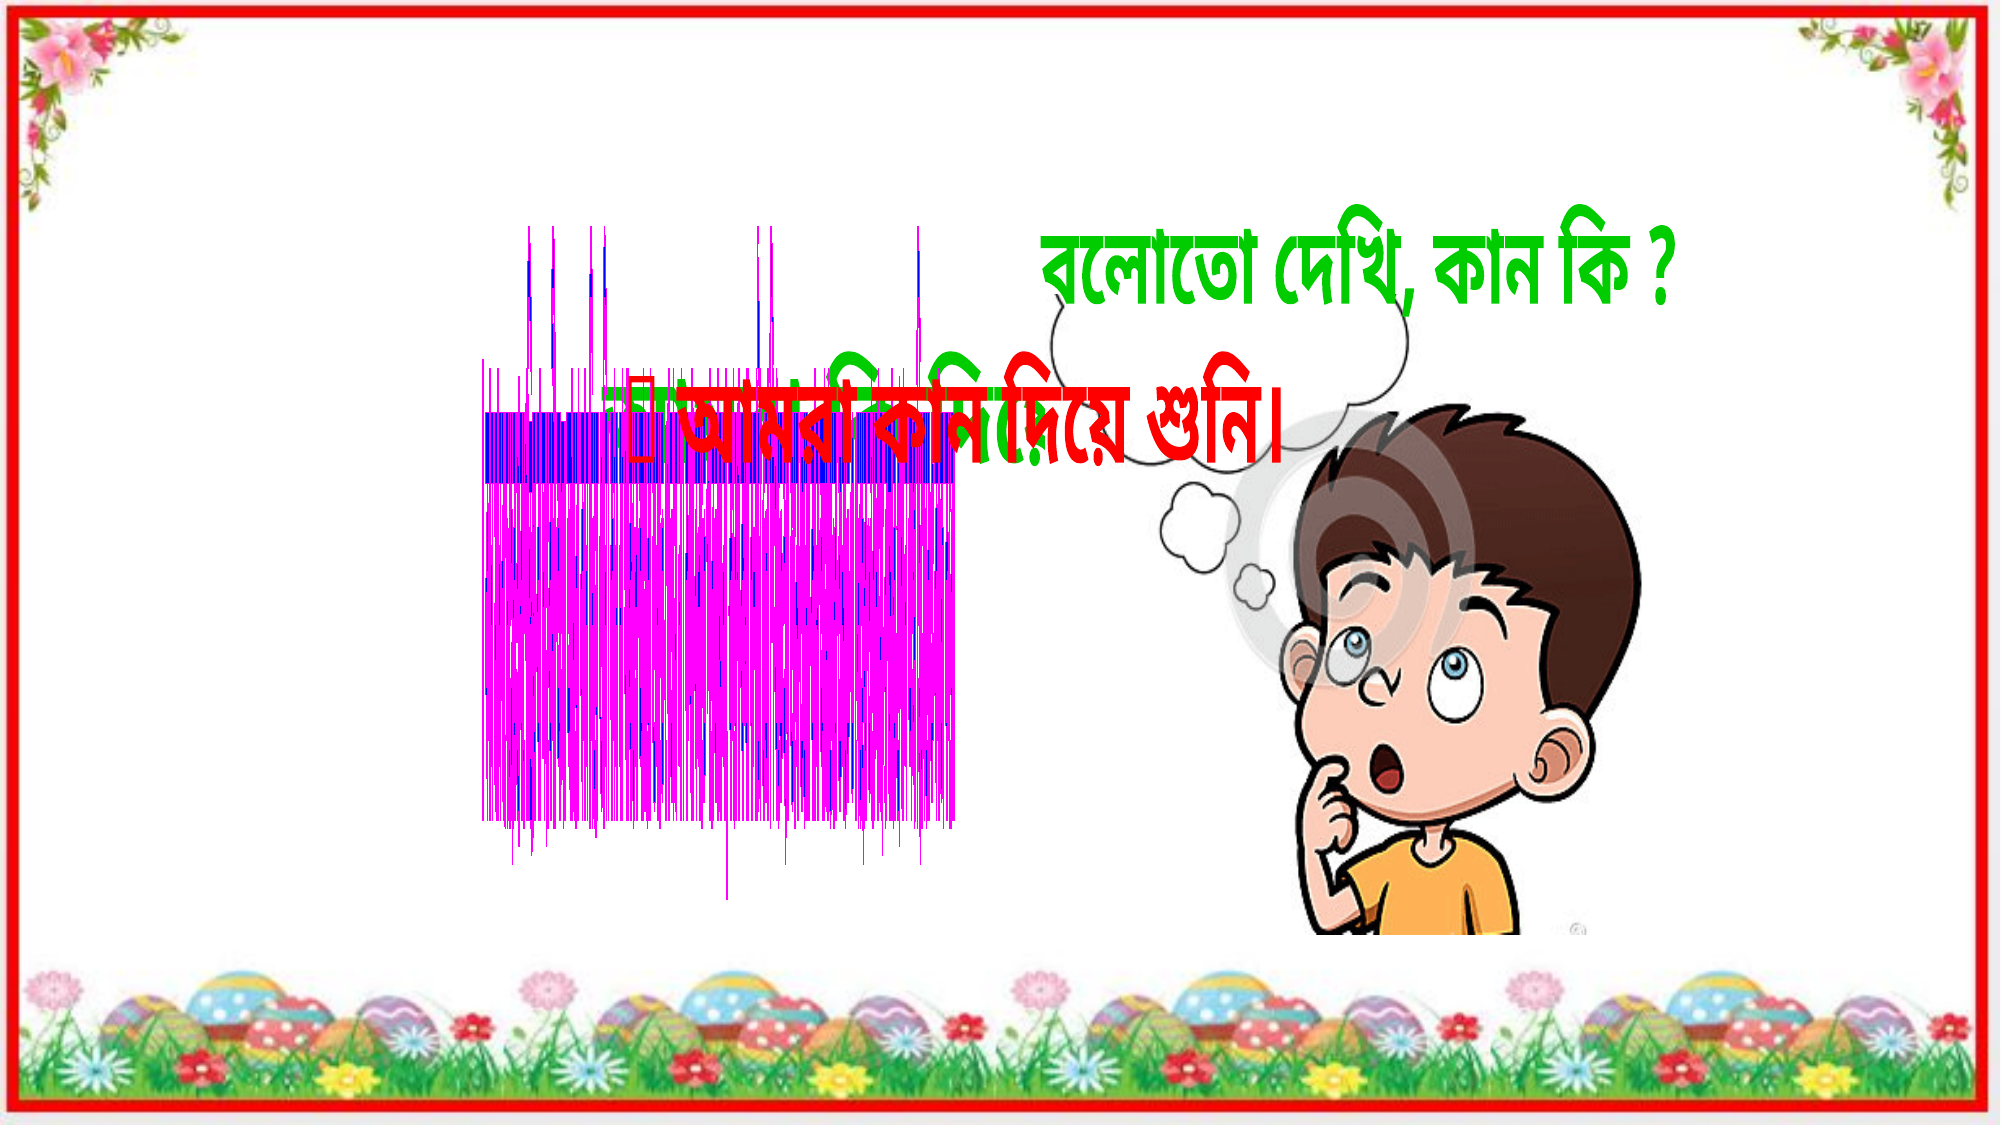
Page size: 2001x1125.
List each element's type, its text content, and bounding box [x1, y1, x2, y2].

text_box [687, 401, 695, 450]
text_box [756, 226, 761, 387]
text_box  কান মানবদেহের শ্রবণেন্দ্রিয় বা সংবেদী অঙ্গ। আমরা কান দিয়ে শুনি। কান না থাকলে আমরা শুনতে পেতাম না। কথা বলতে পারতাম না, কারণ কথা বলাটা তো শিখতে হয় শুনে শুনে। কান আমাদের শুনতে ও দেহের ভারসাম্য রক্ষার প্রধান অঙ্গ হিসেবেও কাজ করে। [855, 368, 955, 865]
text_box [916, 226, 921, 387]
text_box  কান মানবদেহের শ্রবণেন্দ্রিয় বা সংবেদী অঙ্গ। আমরা কান দিয়ে শুনি। কান না থাকলে আমরা শুনতে পেতাম না। কথা বলতে পারতাম না, কারণ কথা বলাটা তো শিখতে হয় শুনে শুনে। কান আমাদের শুনতে ও দেহের ভারসাম্য রক্ষার প্রধান অঙ্গ হিসেবেও কাজ করে। [762, 388, 789, 865]
text_box  কান মানবদেহের শ্রবণেন্দ্রিয় বা সংবেদী অঙ্গ। আমরা কান দিয়ে শুনি। কান না থাকলে আমরা শুনতে পেতাম না। কথা বলতে পারতাম না, কারণ কথা বলাটা তো শিখতে হয় শুনে শুনে। কান আমাদের শুনতে ও দেহের ভারসাম্য রক্ষার প্রধান অঙ্গ হিসেবেও কাজ করে। [790, 388, 854, 829]
text_box  কান মানবদেহের শ্রবণেন্দ্রিয় বা সংবেদী অঙ্গ। আমরা কান দিয়ে শুনি। কান না থাকলে আমরা শুনতে পেতাম না। কথা বলতে পারতাম না, কারণ কথা বলাটা তো শিখতে হয় শুনে শুনে। কান আমাদের শুনতে ও দেহের ভারসাম্য রক্ষার প্রধান অঙ্গ হিসেবেও কাজ করে। [685, 405, 728, 900]
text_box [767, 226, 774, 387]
text_box  কান মানবদেহের শ্রবণেন্দ্রিয় বা সংবেদী অঙ্গ। আমরা কান দিয়ে শুনি। কান না থাকলে আমরা শুনতে পেতাম না। কথা বলতে পারতাম না, কারণ কথা বলাটা তো শিখতে হয় শুনে শুনে। কান আমাদের শুনতে ও দেহের ভারসাম্য রক্ষার প্রধান অঙ্গ হিসেবেও কাজ করে। [619, 368, 684, 829]
text_box  কান মানবদেহের শ্রবণেন্দ্রিয় বা সংবেদী অঙ্গ। আমরা কান দিয়ে শুনি। কান না থাকলে আমরা শুনতে পেতাম না। কথা বলতে পারতাম না, কারণ কথা বলাটা তো শিখতে হয় শুনে শুনে। কান আমাদের শুনতে ও দেহের ভারসাম্য রক্ষার প্রধান অঙ্গ হিসেবেও কাজ করে। [485, 226, 599, 865]
text_box  কান মানবদেহের শ্রবণেন্দ্রিয় বা সংবেদী অঙ্গ। আমরা কান দিয়ে শুনি। কান না থাকলে আমরা শুনতে পেতাম না। কথা বলতে পারতাম না, কারণ কথা বলাটা তো শিখতে হয় শুনে শুনে। কান আমাদের শুনতে ও দেহের ভারসাম্য রক্ষার প্রধান অঙ্গ হিসেবেও কাজ করে। [599, 226, 609, 829]
text_box  কান মানবদেহের শ্রবণেন্দ্রিয় বা সংবেদী অঙ্গ। আমরা কান দিয়ে শুনি। কান না থাকলে আমরা শুনতে পেতাম না। কথা বলতে পারতাম না, কারণ কথা বলাটা তো শিখতে হয় শুনে শুনে। কান আমাদের শুনতে ও দেহের ভারসাম্য রক্ষার প্রধান অঙ্গ হিসেবেও কাজ করে। [728, 388, 762, 829]
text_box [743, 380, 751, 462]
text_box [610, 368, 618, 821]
picture [0, 0, 2001, 1125]
